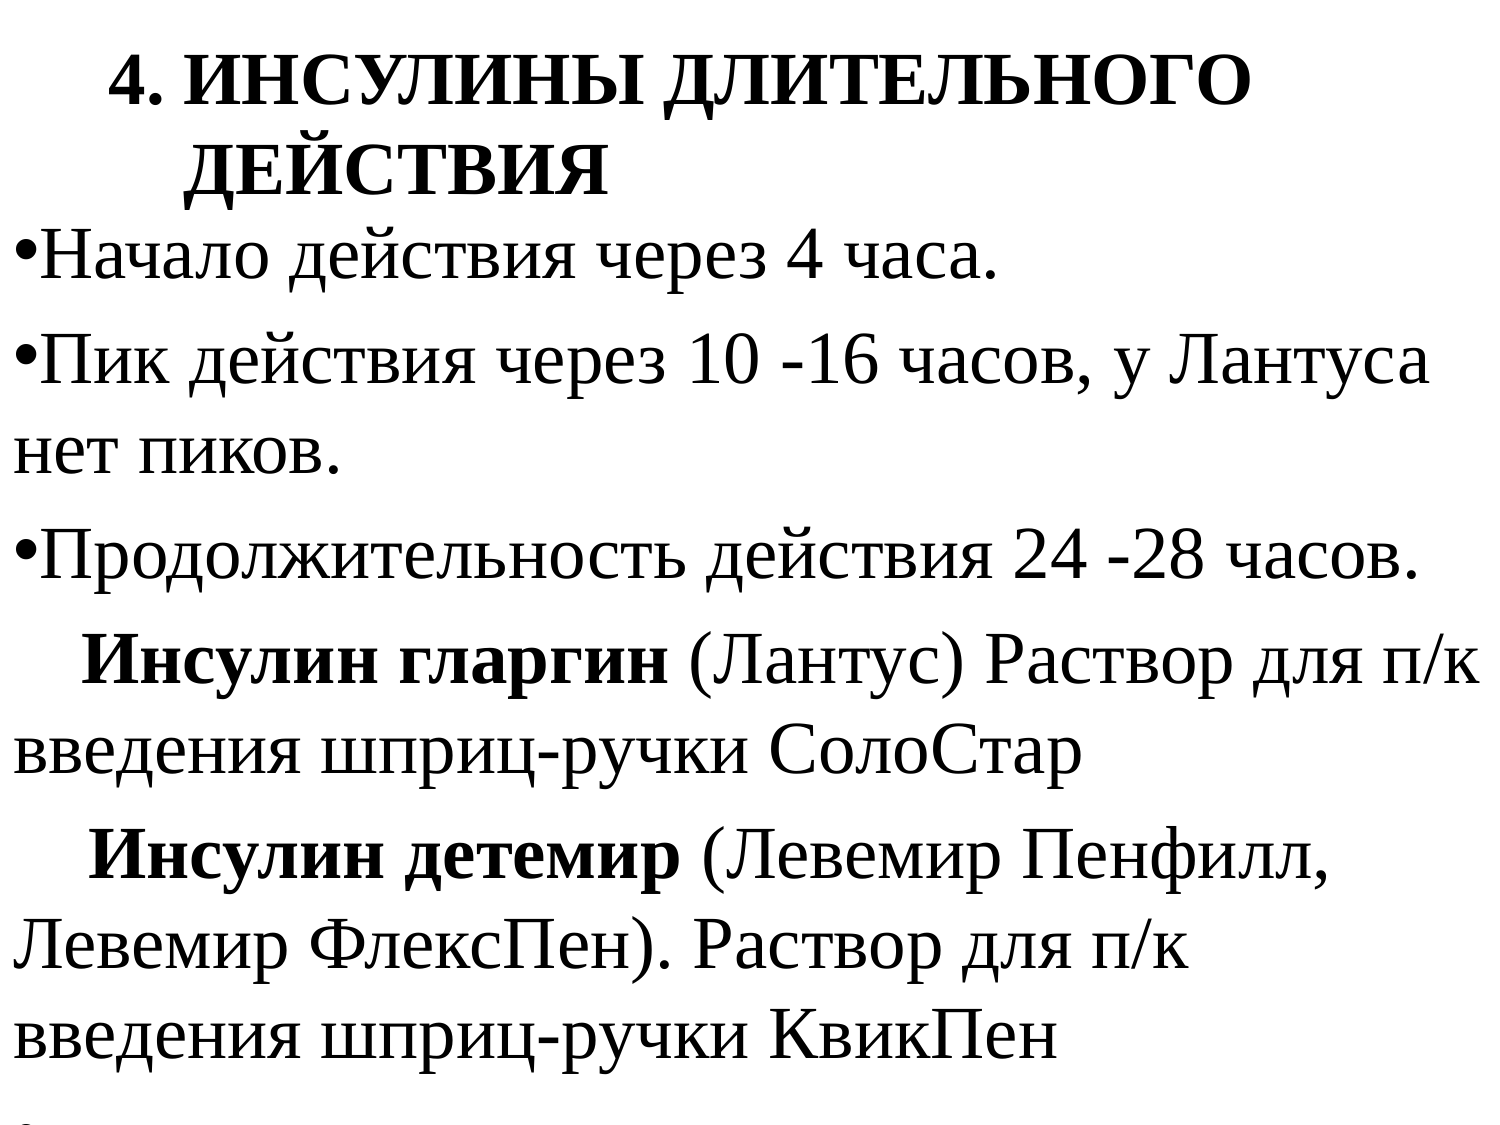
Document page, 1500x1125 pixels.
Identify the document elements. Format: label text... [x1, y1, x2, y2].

list Начало действия через 4 часа. Пик действия через 10 -16 часов, у Лантуса нет пиков. Продолжительность действия 24 -28 часов. Инсулин гларгин (Лантус) Раствор для п/к введения шприц-ручки СолоСтар Инсулин детемир (Левемир Пенфилл, Левемир ФлексПен). Раствор для п/к введения шприц-ручки КвикПен [0, 196, 1500, 1093]
title 4. ИНСУЛИНЫ ДЛИТЕЛЬНОГО ДЕЙСТВИЯ [0, 30, 1500, 196]
